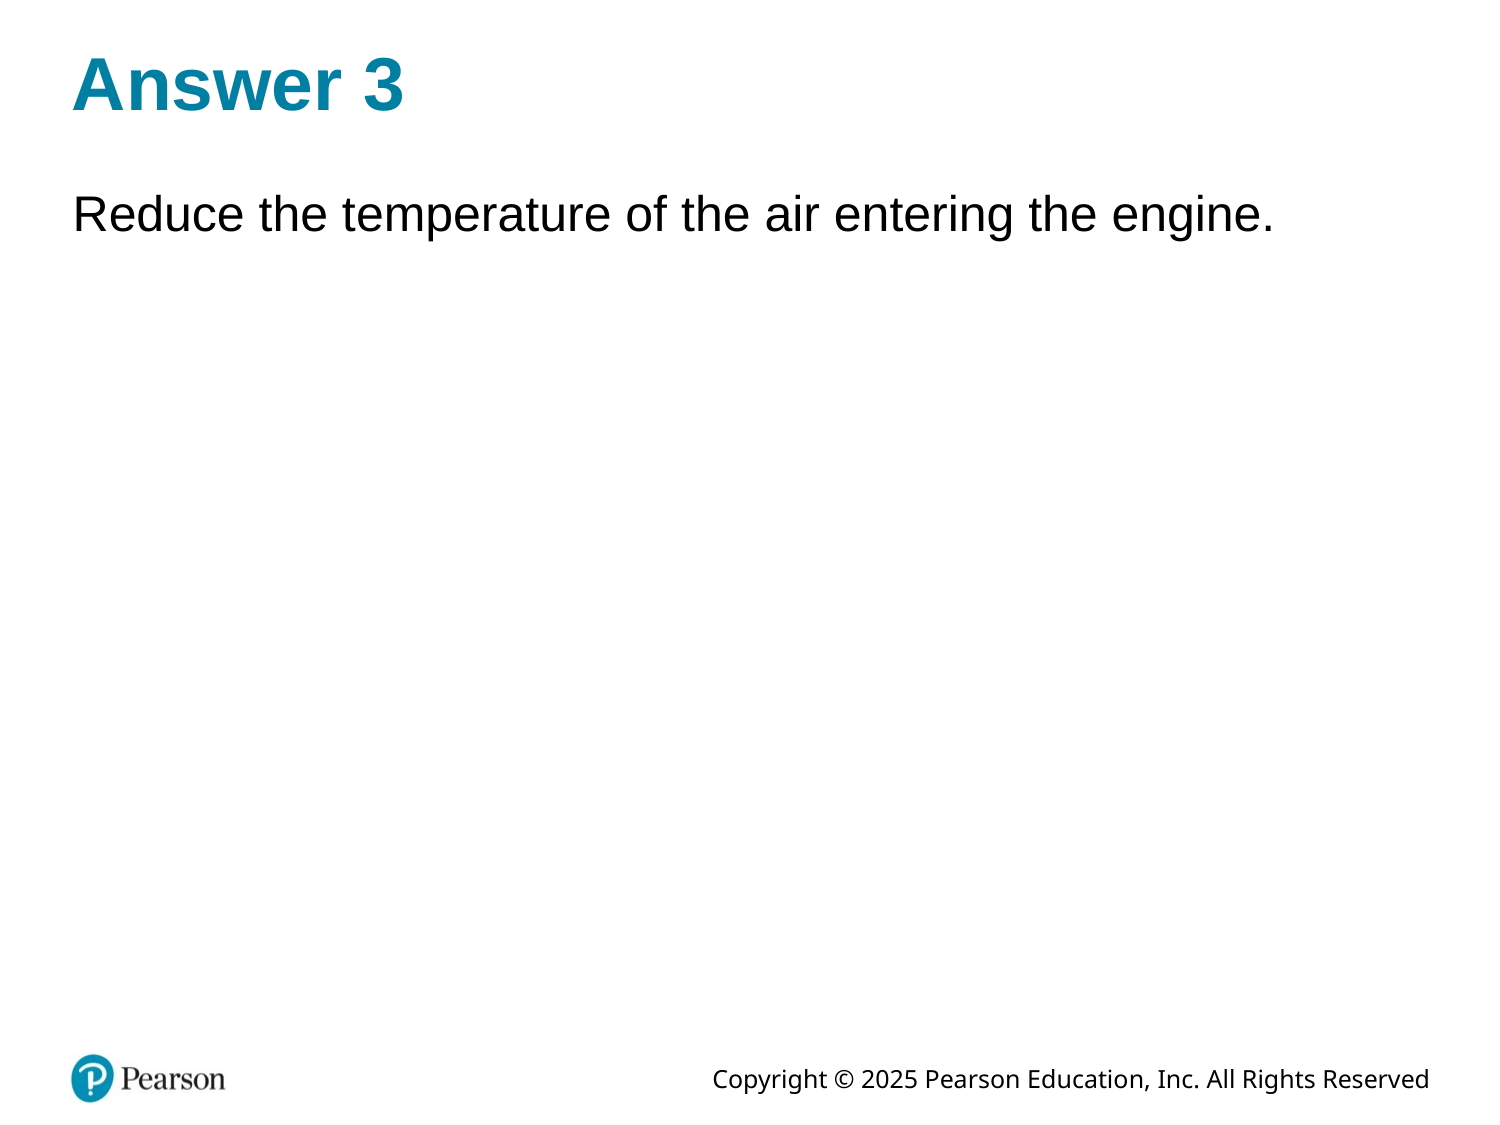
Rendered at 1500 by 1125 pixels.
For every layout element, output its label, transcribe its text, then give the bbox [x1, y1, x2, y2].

list Reduce the temperature of the air entering the engine. [72, 0, 1436, 534]
picture [70, 1053, 227, 1104]
